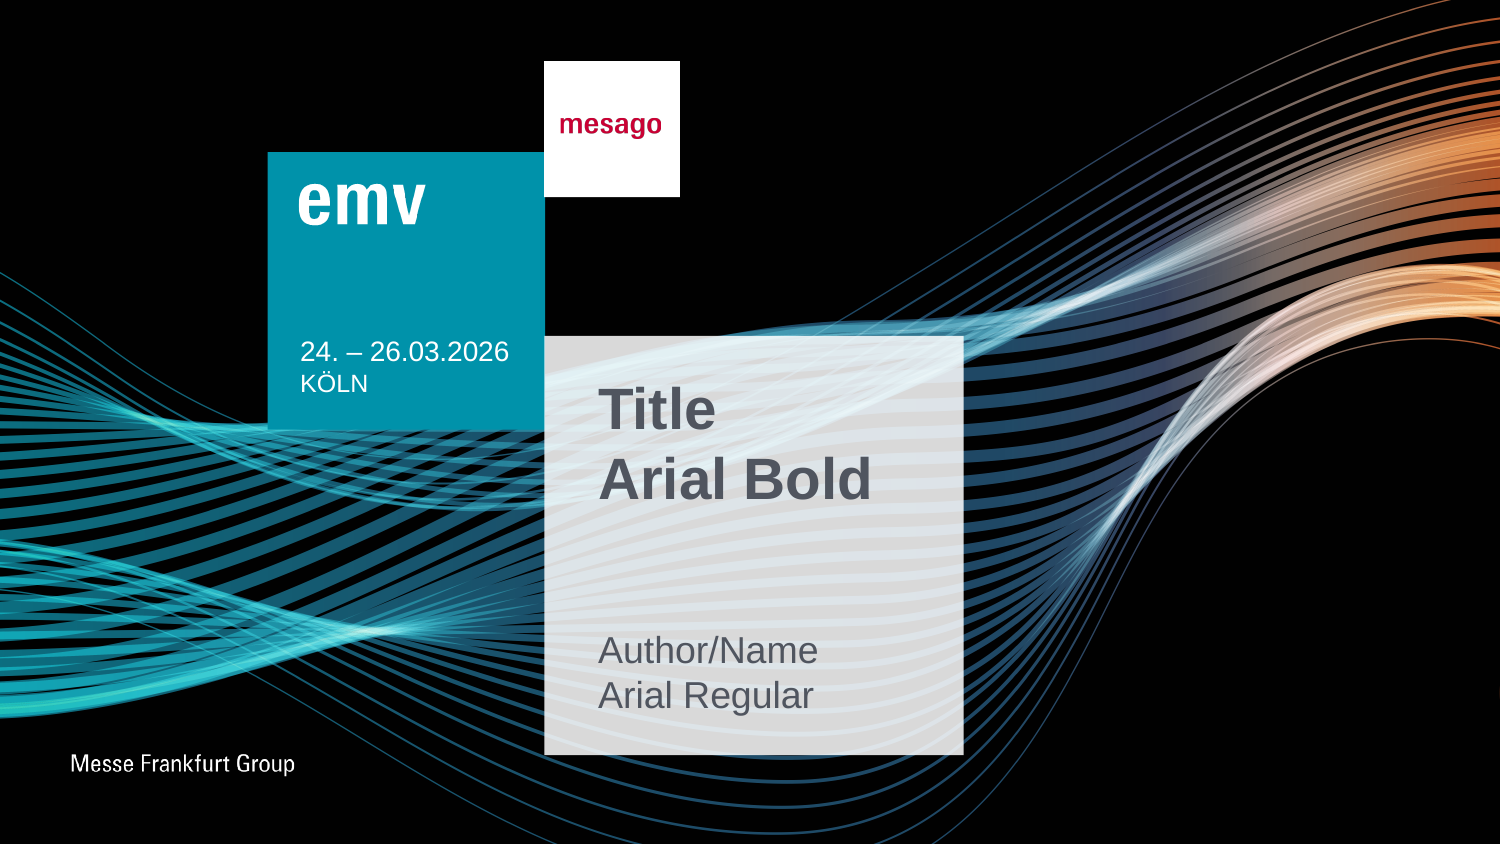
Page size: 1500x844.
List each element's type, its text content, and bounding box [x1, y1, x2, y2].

text_box 24. – 26.03.2026 KÖLN [267, 152, 546, 430]
text_box [542, 59, 682, 199]
text_box Title Arial Bold Author/Name Arial Regular [544, 335, 964, 756]
picture [0, 0, 1500, 844]
